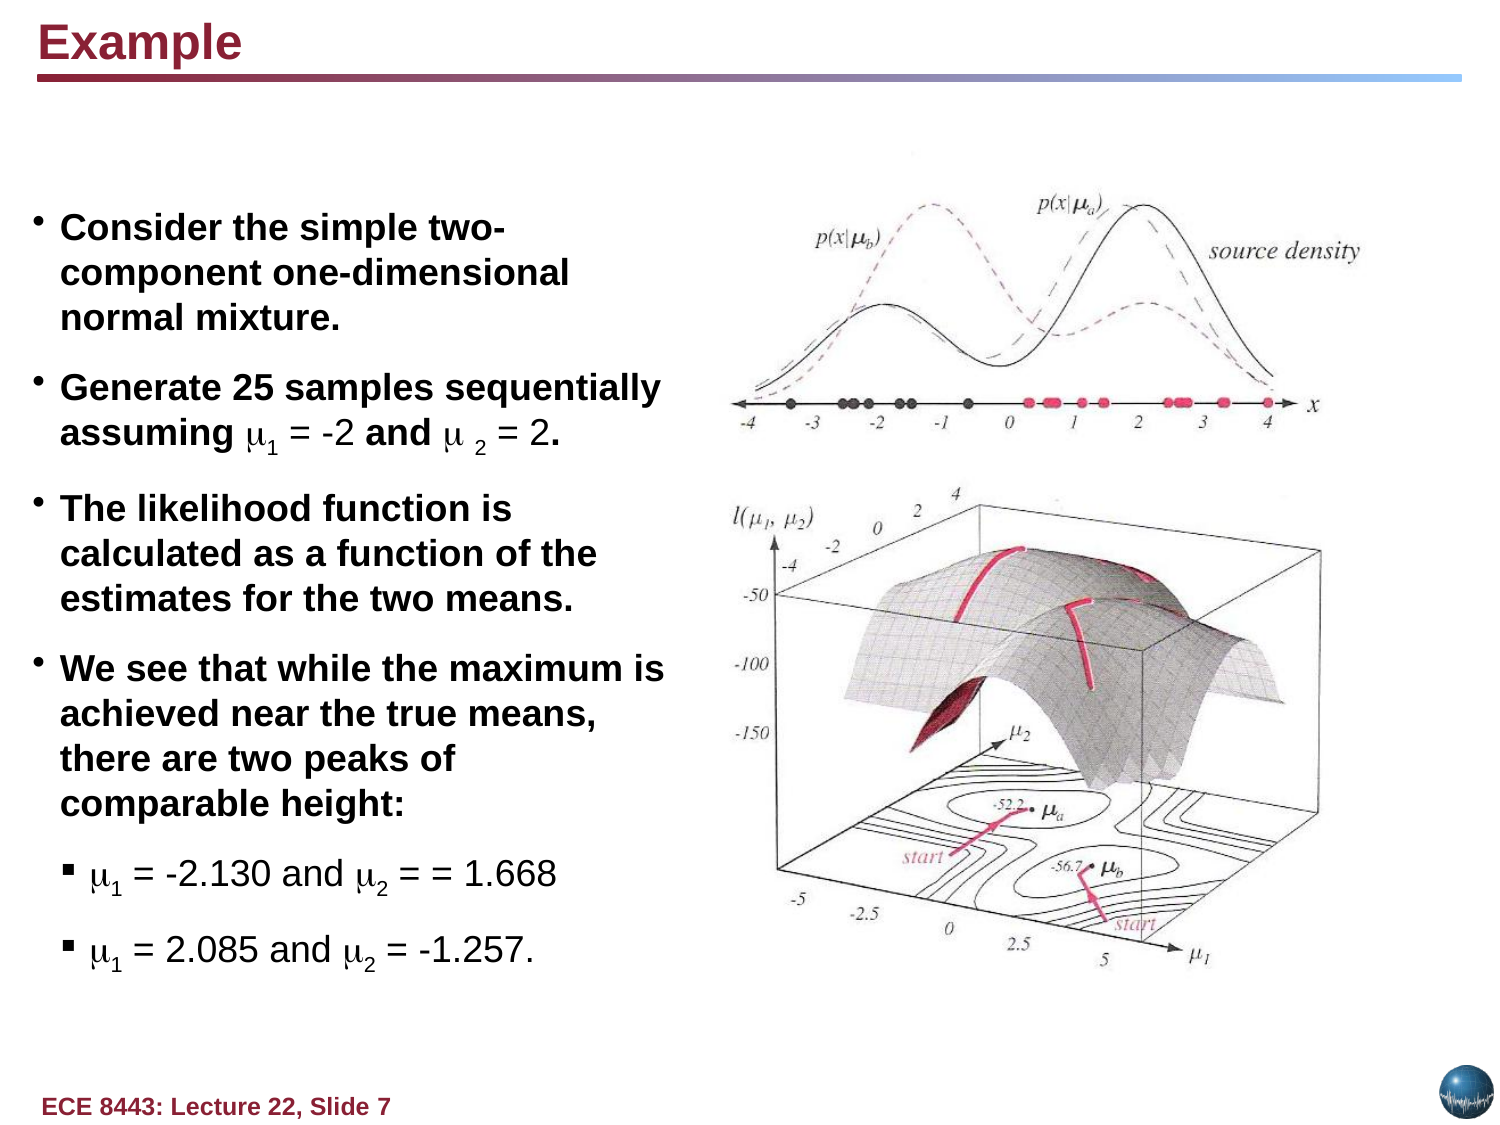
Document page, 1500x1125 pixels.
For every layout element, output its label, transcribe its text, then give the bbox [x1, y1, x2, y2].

picture [1439, 1065, 1494, 1119]
text_box Consider the simple two-component one-dimensional normal mixture. Generate 25 samples sequentially assuming 1 = -2 and  2 = 2. The likelihood function is calculated as a function of the estimates for the two means. We see that while the maximum is achieved near the true means, there are two peaks of comparable height: 1 = -2.130 and 2 = = 1.668 1 = 2.085 and 2 = -1.257. [32, 203, 624, 974]
picture [629, 140, 1464, 986]
text_box Example [37, 9, 1163, 70]
